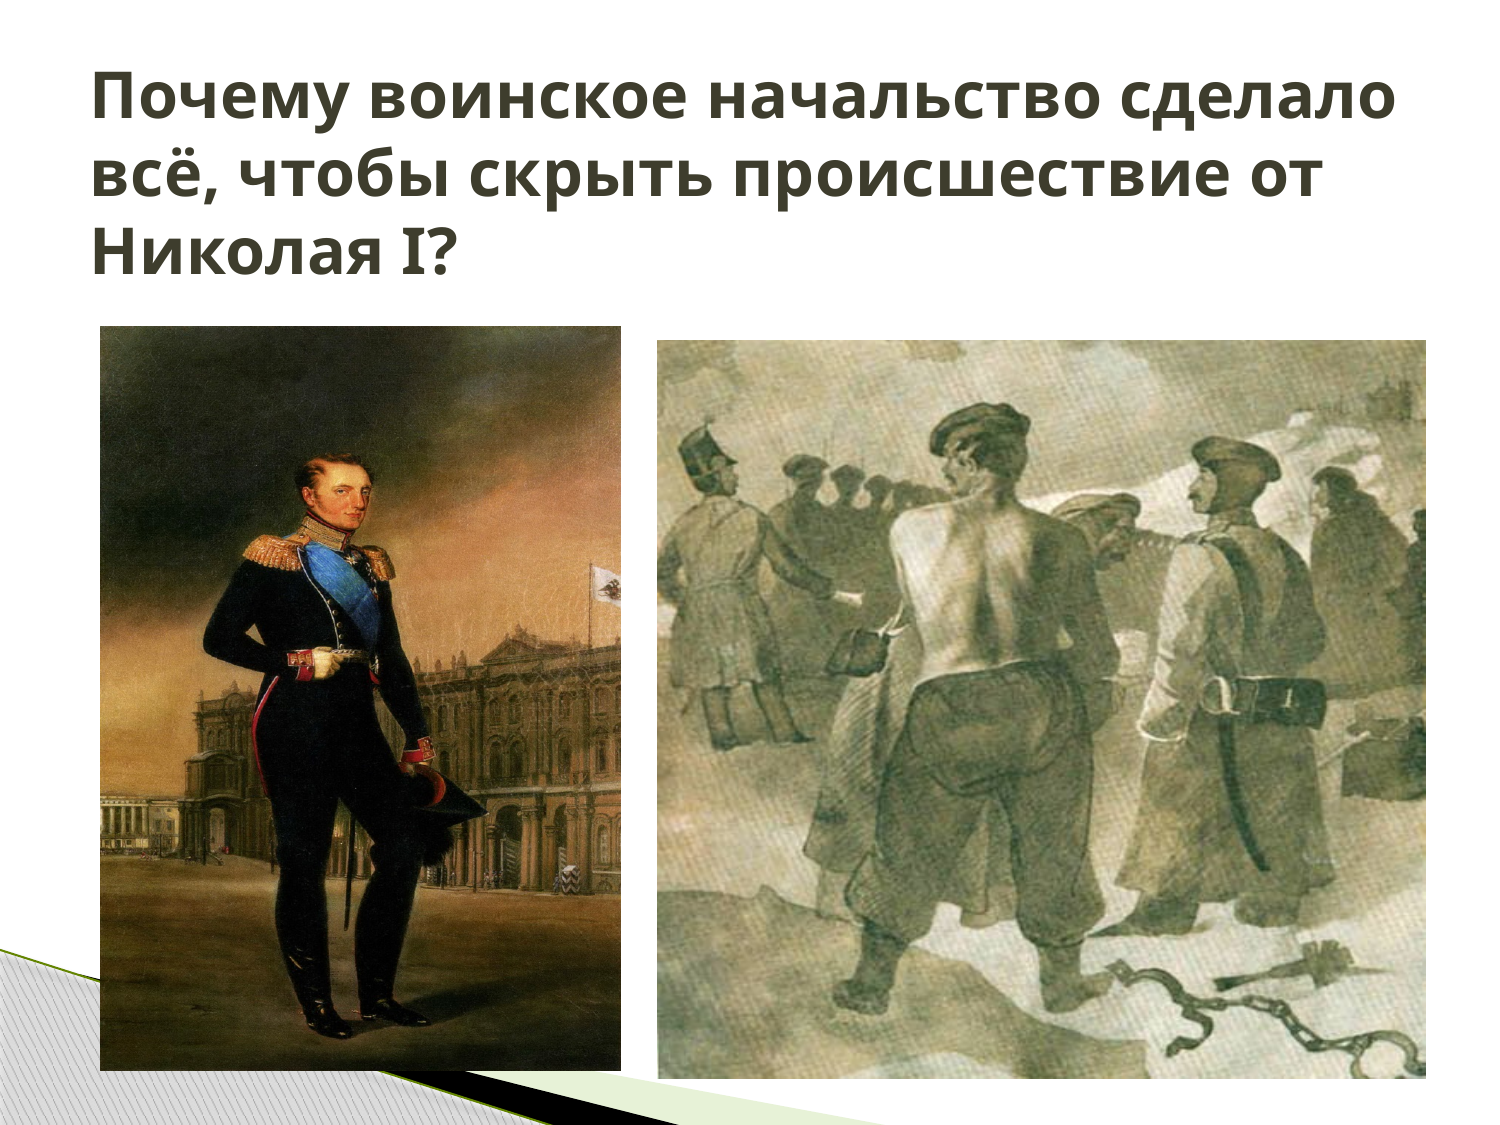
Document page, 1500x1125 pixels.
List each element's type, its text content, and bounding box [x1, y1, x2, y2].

picture [657, 340, 1426, 1079]
title Почему воинское начальство сделало всё, чтобы скрыть происшествие от Николая I? [75, 45, 1425, 374]
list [100, 326, 621, 1071]
